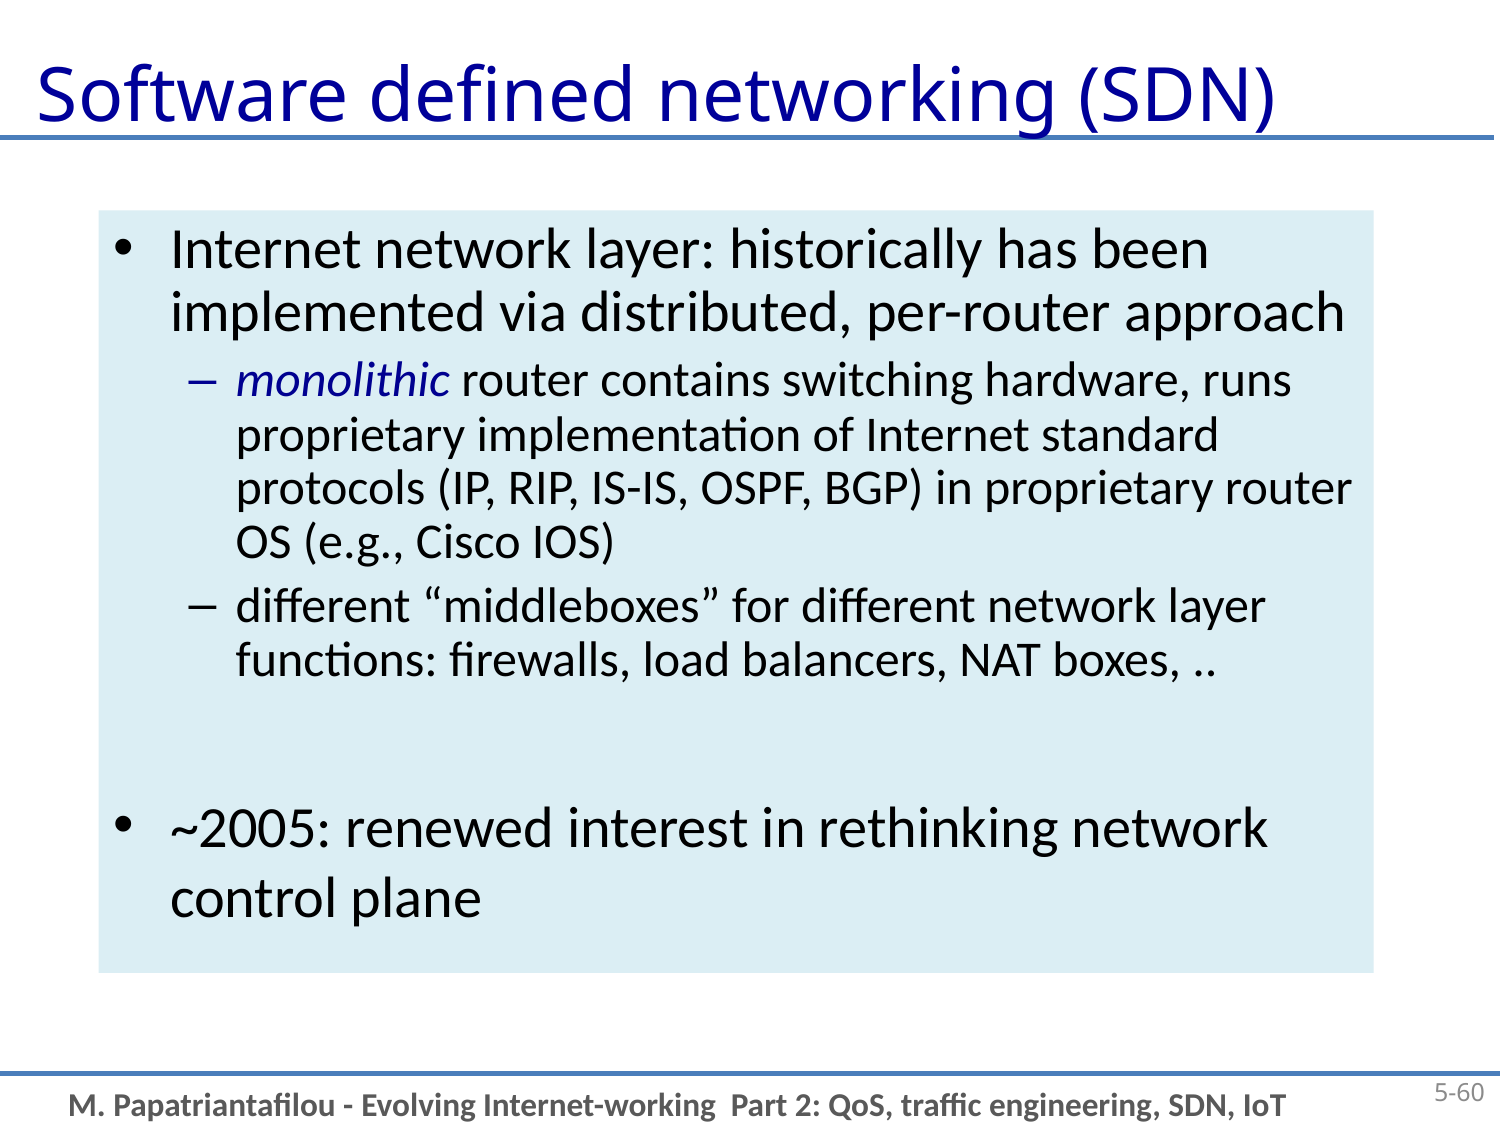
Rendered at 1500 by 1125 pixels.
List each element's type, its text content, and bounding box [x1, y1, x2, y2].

slide_number 5-60 [1387, 1062, 1500, 1125]
list Internet network layer: historically has been implemented via distributed, per-router approach monolithic router contains switching hardware, runs proprietary implementation of Internet standard protocols (IP, RIP, IS-IS, OSPF, BGP) in proprietary router OS (e.g., Cisco IOS) different “middleboxes” for different network layer functions: firewalls, load balancers, NAT boxes, .. ~2005: renewed interest in rethinking network control plane [98, 210, 1374, 974]
text_box Software defined networking (SDN) [22, 38, 1292, 144]
